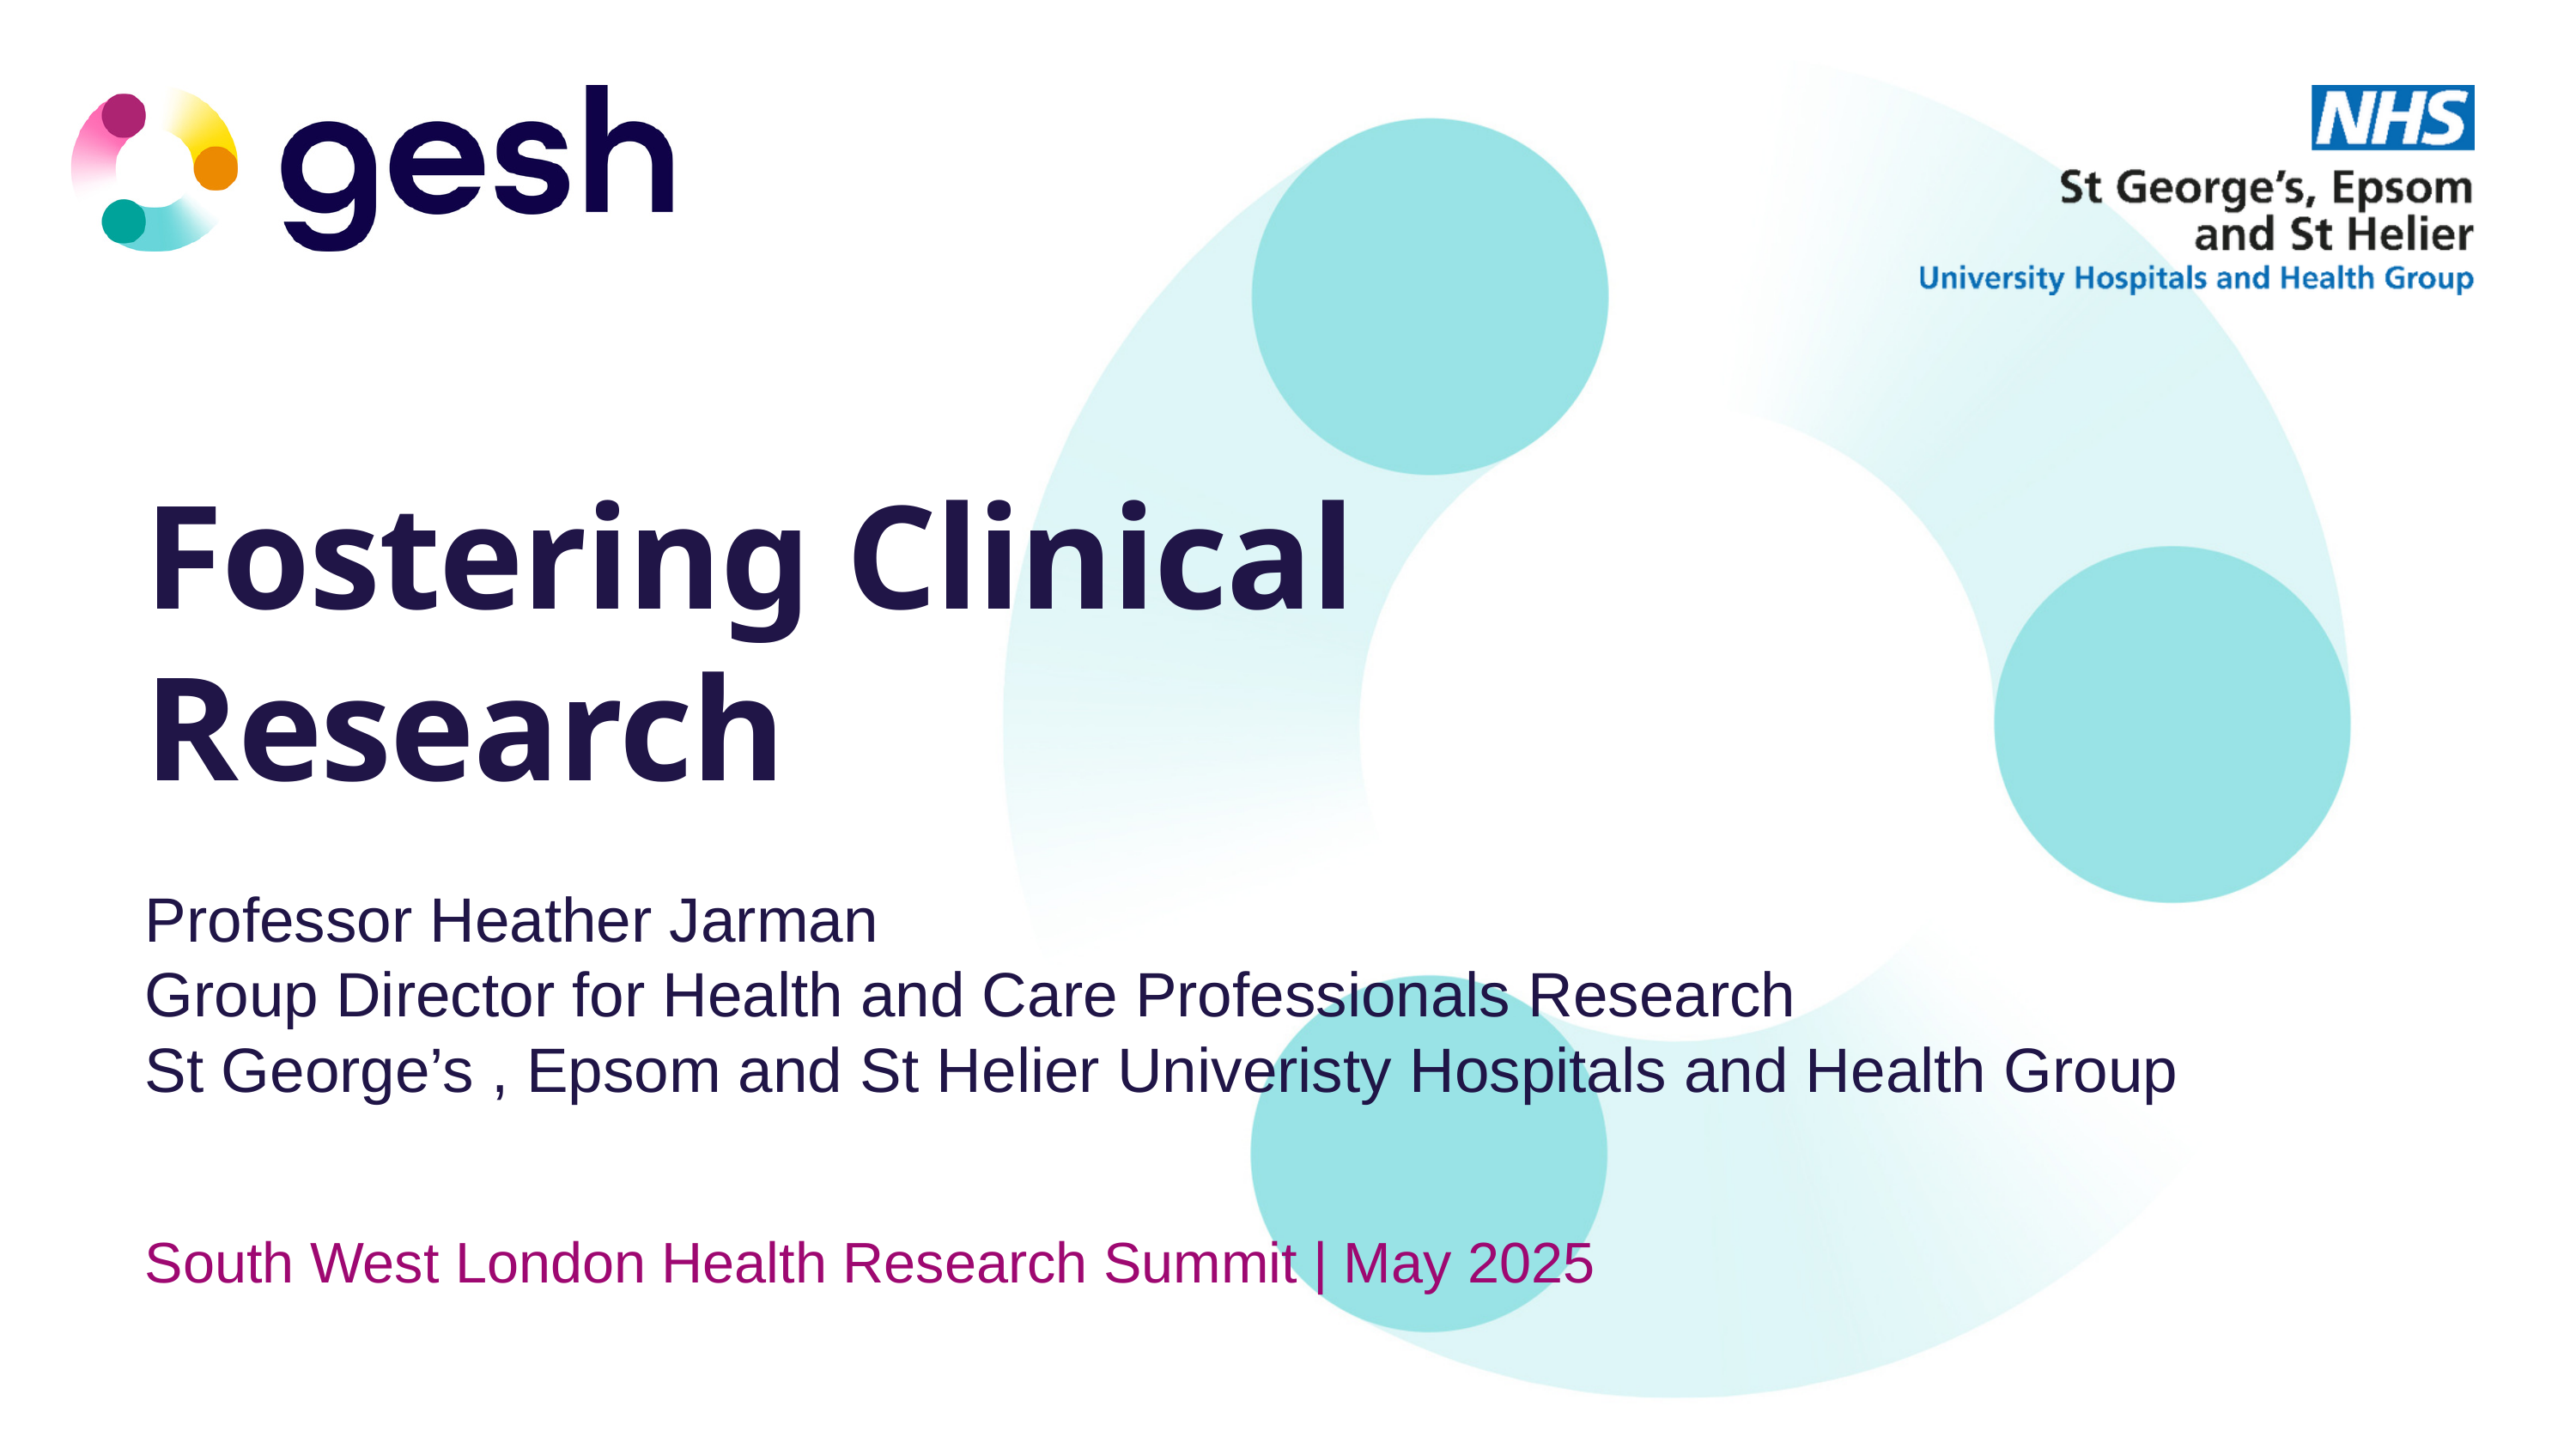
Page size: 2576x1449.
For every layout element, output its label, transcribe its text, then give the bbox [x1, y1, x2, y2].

text_box [952, 0, 2402, 879]
text_box Fostering Clinical Research [144, 465, 1984, 809]
text_box [952, 1105, 2402, 1449]
text_box Professor Heather Jarman Group Director for Health and Care Professionals Research St George’s , Epsom and St Helier Univeristy Hospitals and Health Group [144, 879, 2432, 1105]
text_box [70, 85, 673, 252]
text_box South West London Health Research Summit | May 2025 [144, 1226, 2255, 1295]
text_box [1920, 85, 2475, 295]
